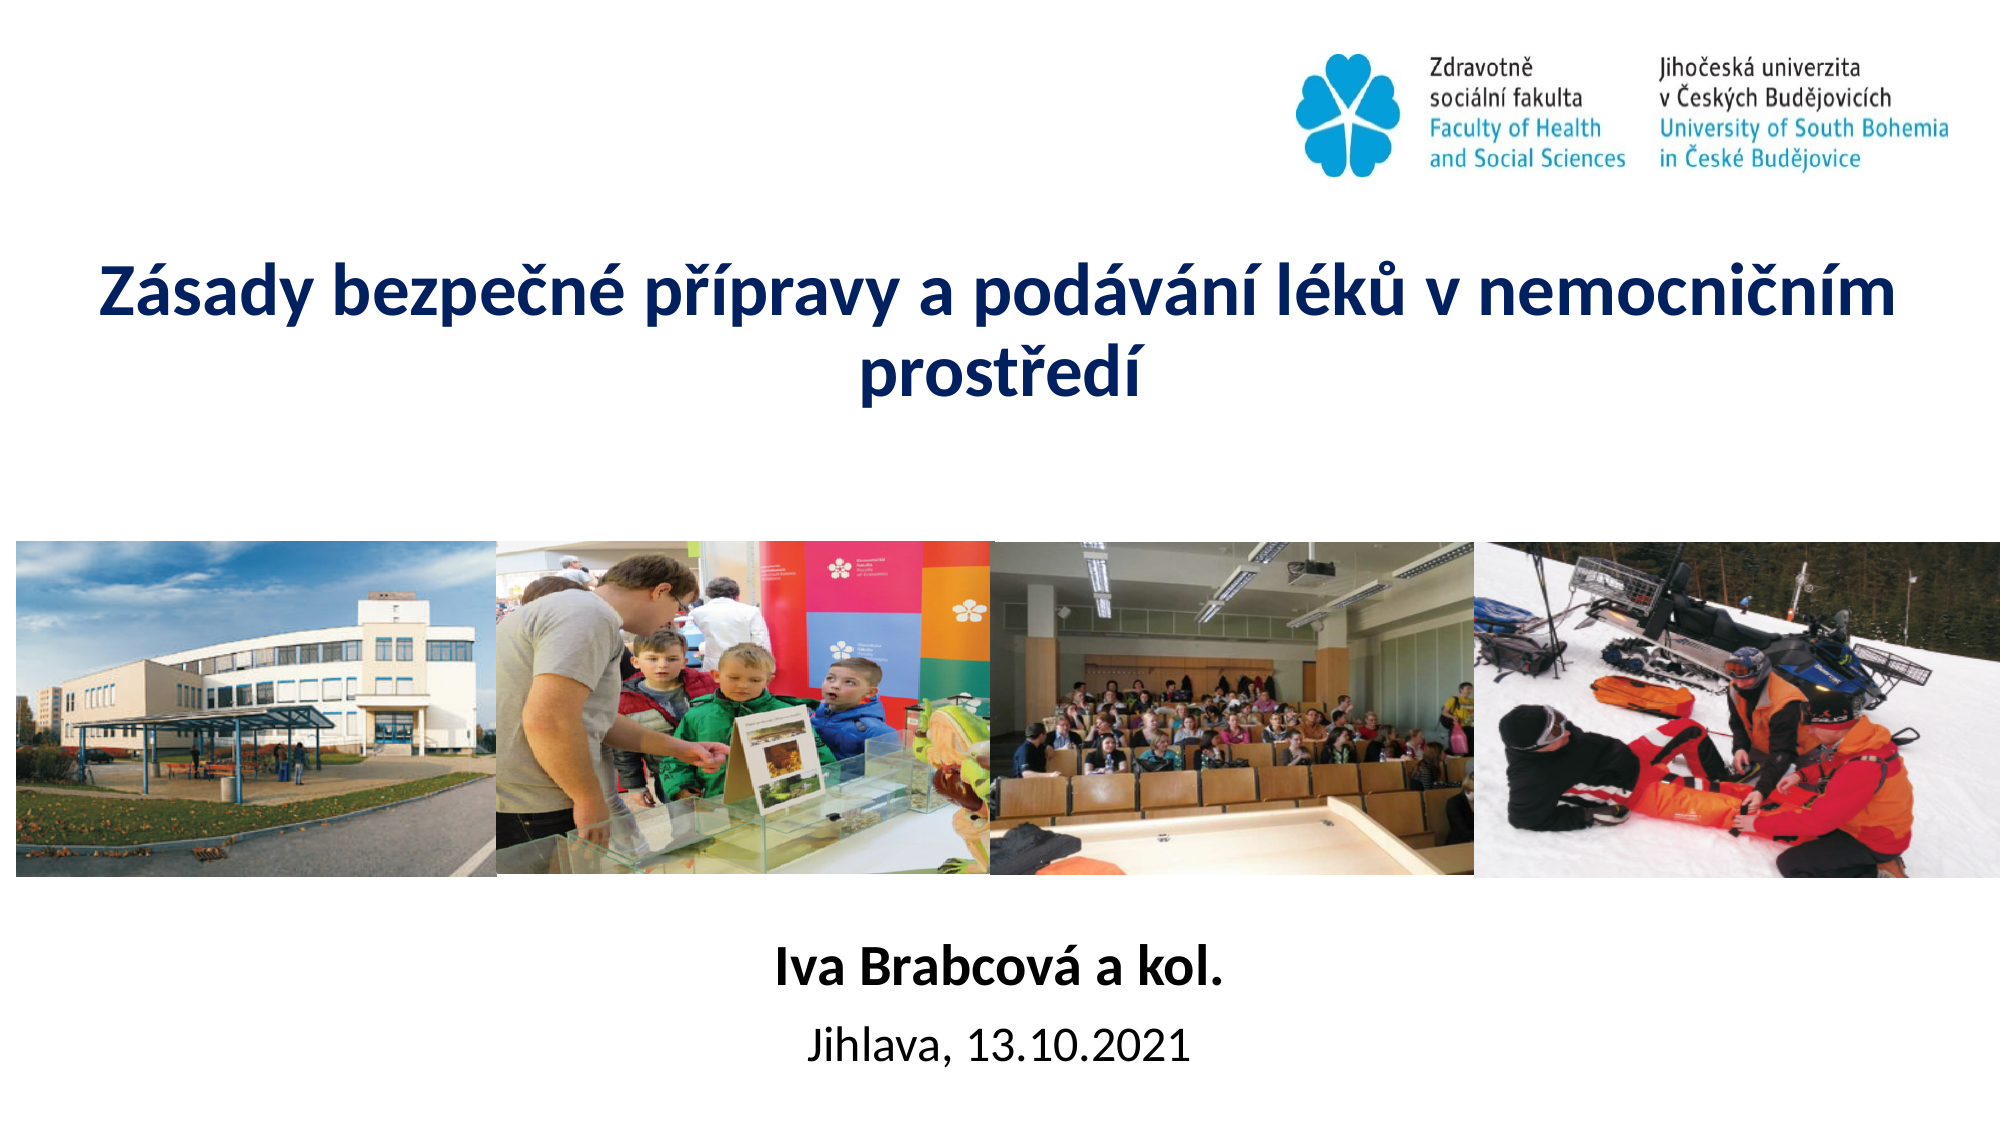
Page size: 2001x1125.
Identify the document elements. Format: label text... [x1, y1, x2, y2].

subtitle Iva Brabcová a kol. Jihlava, 13.10.2021 [249, 927, 1750, 1091]
picture [1342, 54, 1355, 60]
picture [1296, 54, 1948, 177]
picture [16, 541, 2000, 878]
title Zásady bezpečné přípravy a podávání léků v nemocničním prostředí [48, 226, 1952, 420]
